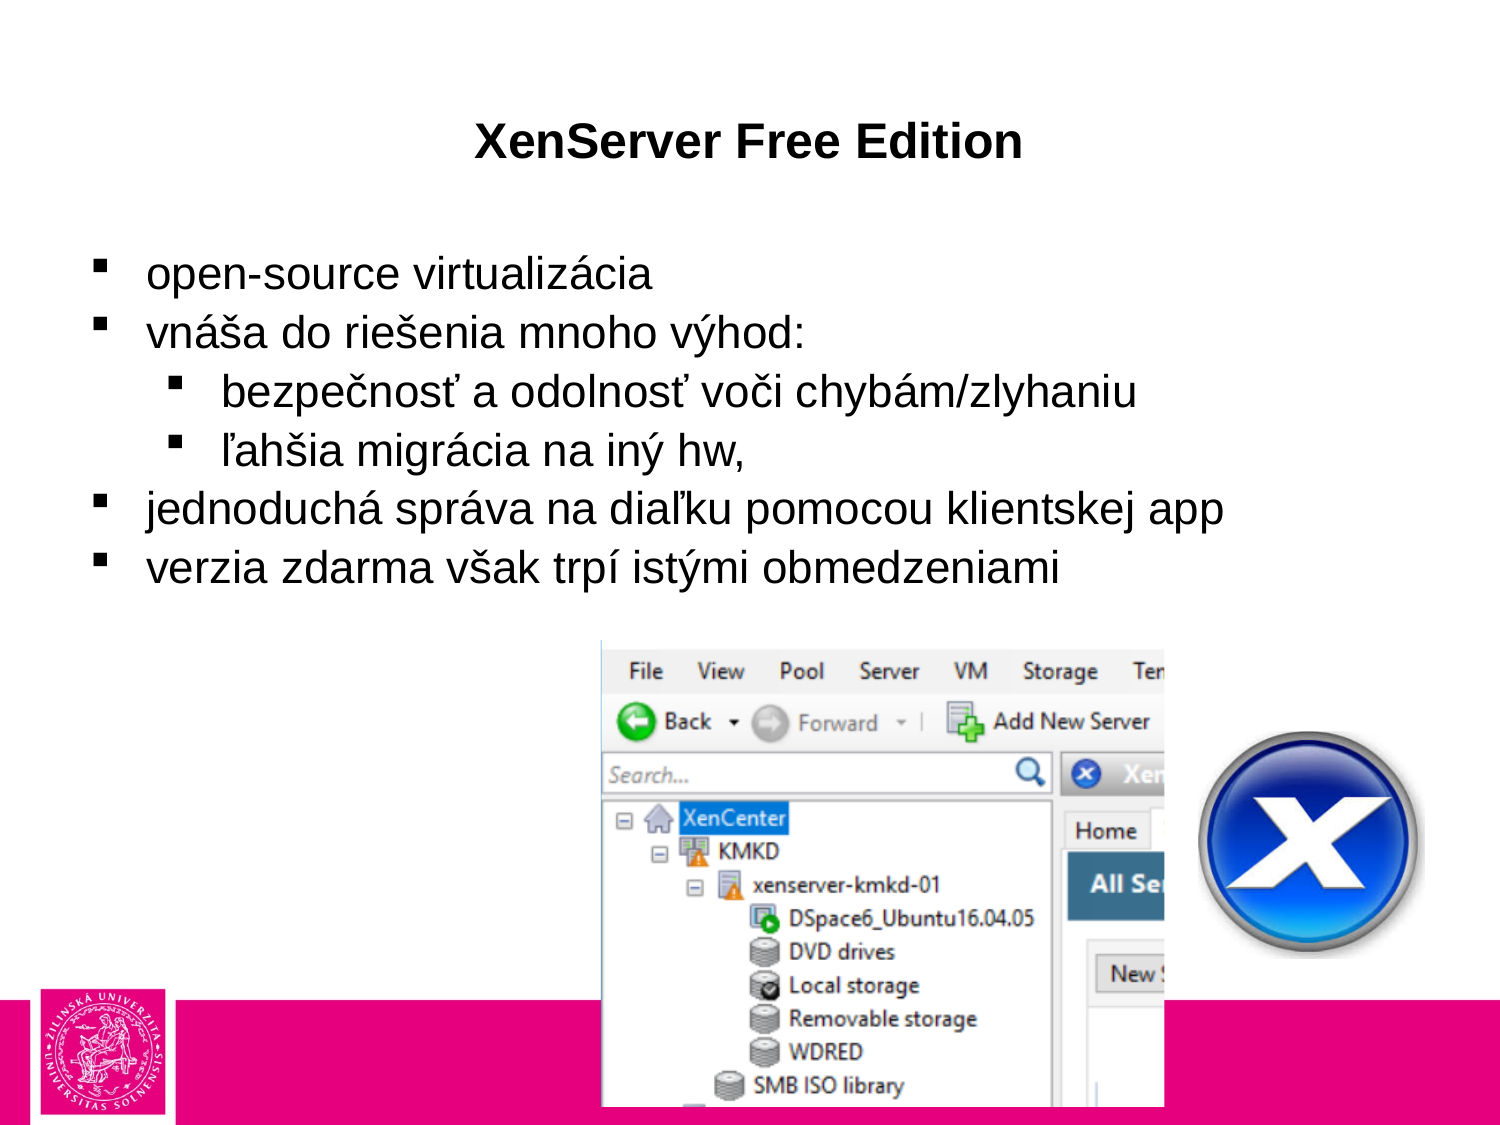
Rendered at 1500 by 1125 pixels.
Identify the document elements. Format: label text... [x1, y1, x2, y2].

text_box open-source virtualizácia vnáša do riešenia mnoho výhod: bezpečnosť a odolnosť voči chybám/zlyhaniu ľahšia migrácia na iný hw, jednoduchá správa na diaľku pomocou klientskej app verzia zdarma však trpí istými obmedzeniami [75, 232, 1459, 659]
picture [0, 0, 1500, 1125]
title XenServer Free Edition [75, 45, 1425, 232]
